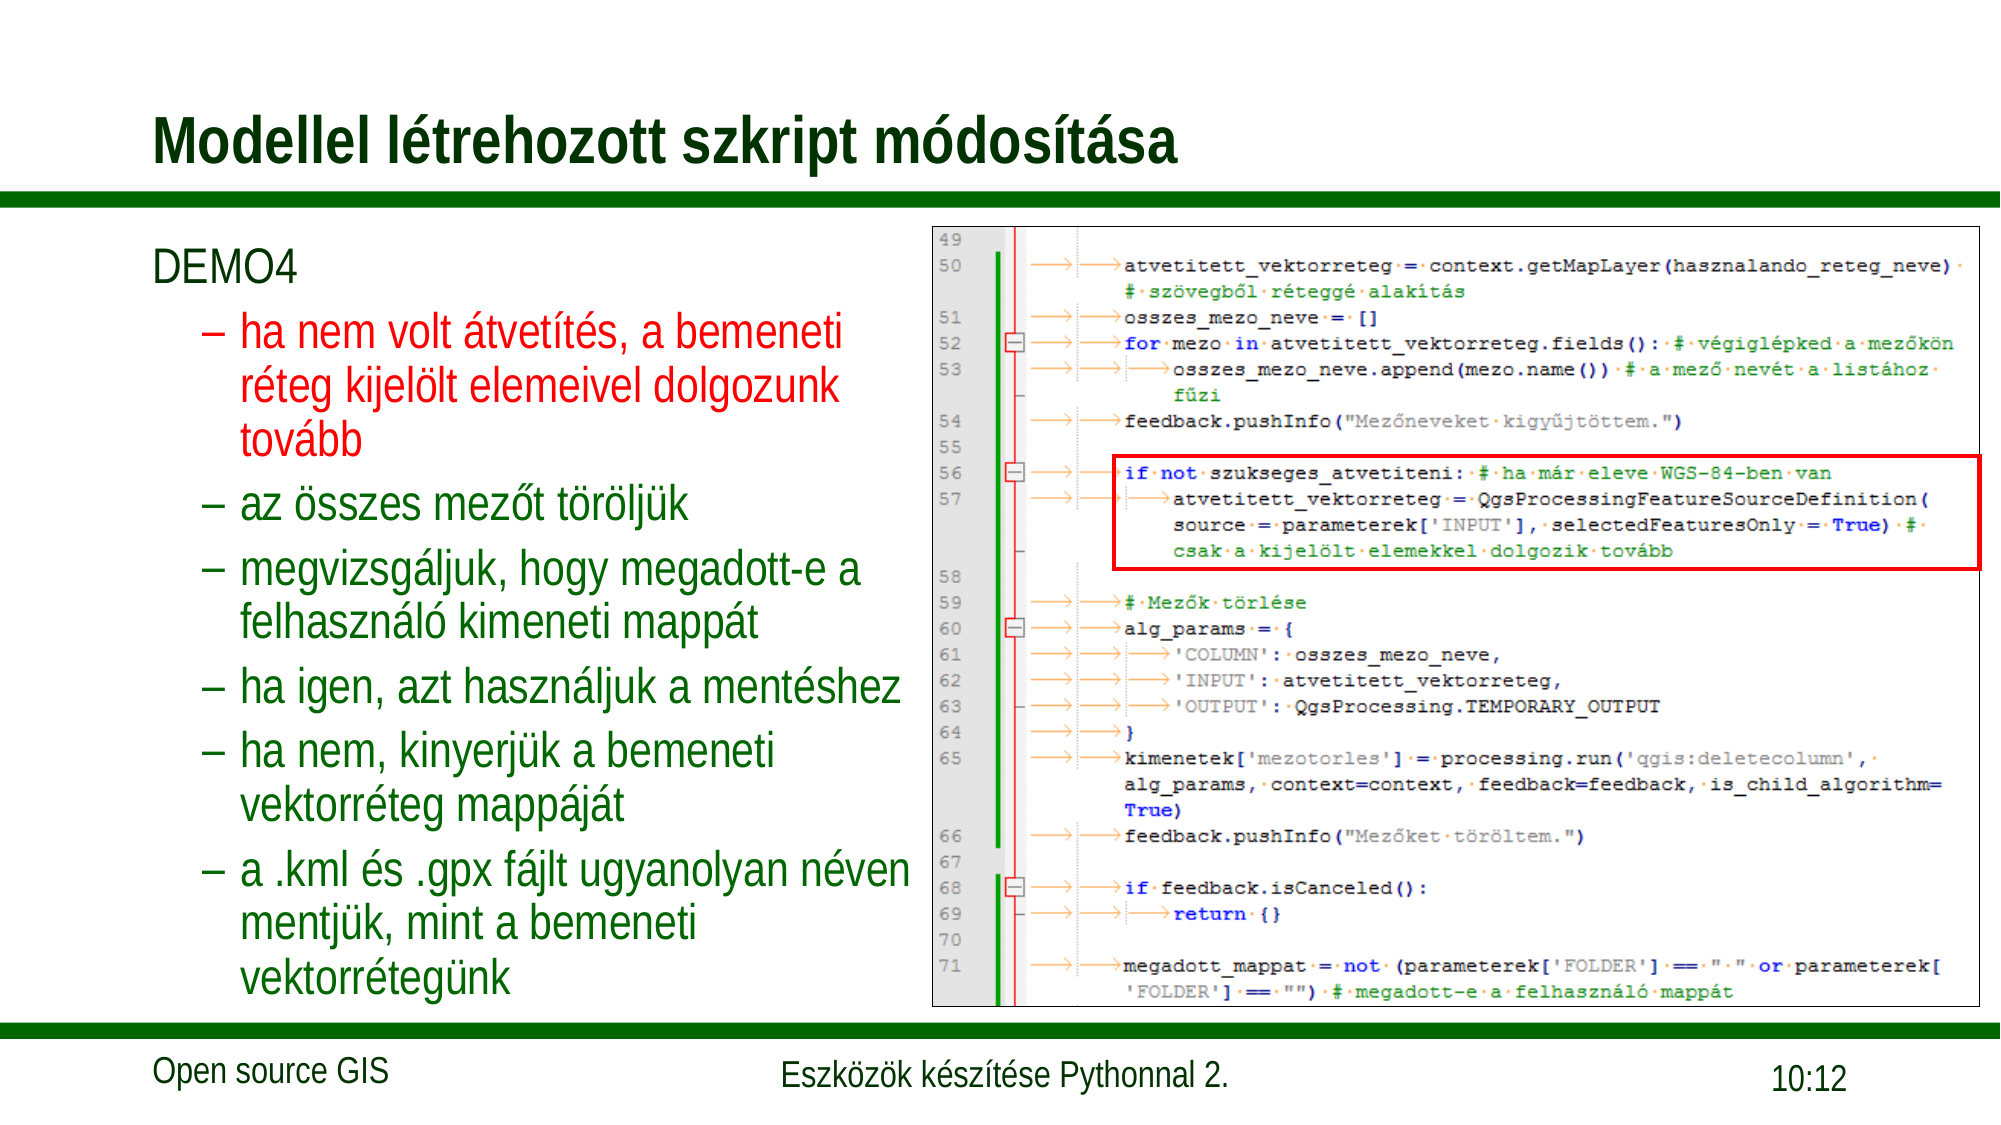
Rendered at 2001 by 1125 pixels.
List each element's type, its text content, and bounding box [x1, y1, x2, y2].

list DEMO4 ha nem volt átvetítés, a bemeneti réteg kijelölt elemeivel dolgozunk tovább az összes mezőt töröljük megvizsgáljuk, hogy megadott-e a felhasználó kimeneti mappát ha igen, azt használjuk a mentéshez ha nem, kinyerjük a bemeneti vektorréteg mappáját a .kml és .gpx fájlt ugyanolyan néven mentjük, mint a bemeneti vektorrétegünk [137, 233, 938, 1014]
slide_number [1390, 1046, 1863, 1106]
title Modellel létrehozott szkript módosítása [137, 28, 1863, 186]
picture [932, 226, 1980, 1007]
